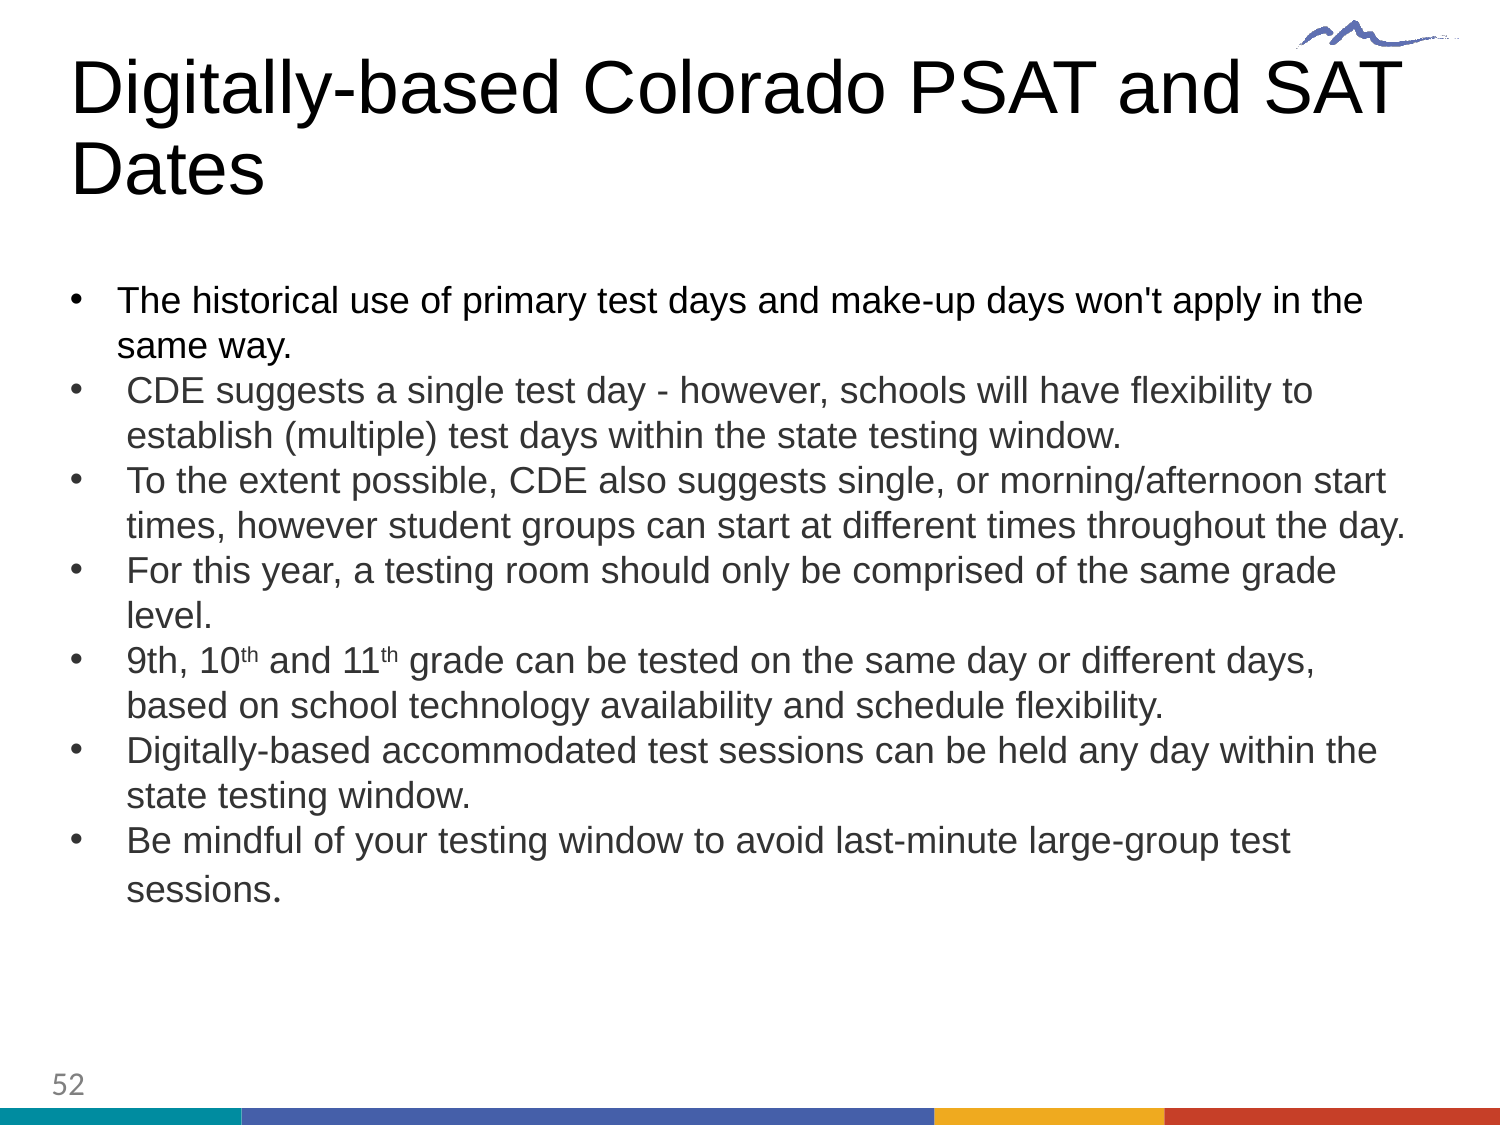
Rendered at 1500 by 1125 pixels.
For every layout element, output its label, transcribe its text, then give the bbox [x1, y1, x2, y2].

text_box The historical use of primary test days and make-up days won't apply in the same way. CDE suggests a single test day - however, schools will have flexibility to establish (multiple) test days within the state testing window. To the extent possible, CDE also suggests single, or morning/afternoon start times, however student groups can start at different times throughout the day. For this year, a testing room should only be comprised of the same grade level. 9th, 10th and 11th grade can be tested on the same day or different days, based on school technology availability and schedule flexibility. Digitally-based accommodated test sessions can be held any day within the state testing window. Be mindful of your testing window to avoid last-minute large-group test sessions. [55, 268, 1430, 919]
slide_number 52 [36, 1054, 375, 1115]
title Digitally-based Colorado PSAT and SAT Dates [55, 68, 1459, 193]
picture [1296, 20, 1459, 49]
